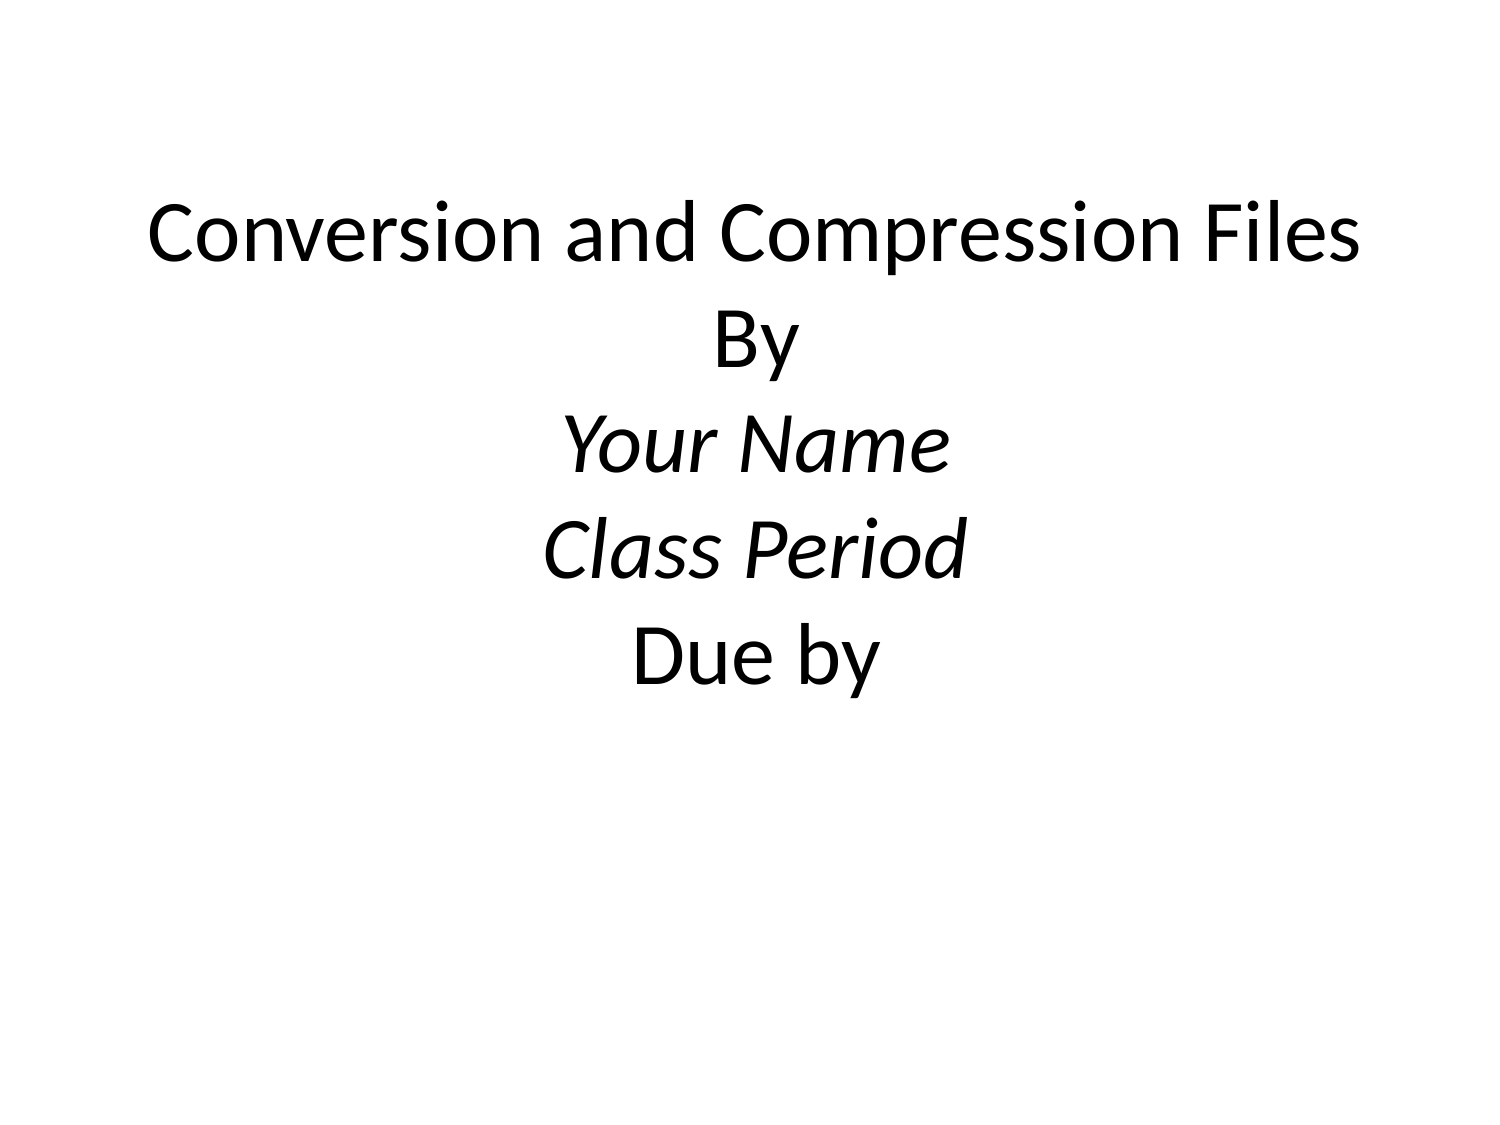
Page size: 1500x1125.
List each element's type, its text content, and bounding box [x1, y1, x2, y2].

title Conversion and Compression Files By Your Name Class Period Due by [112, 162, 1400, 713]
